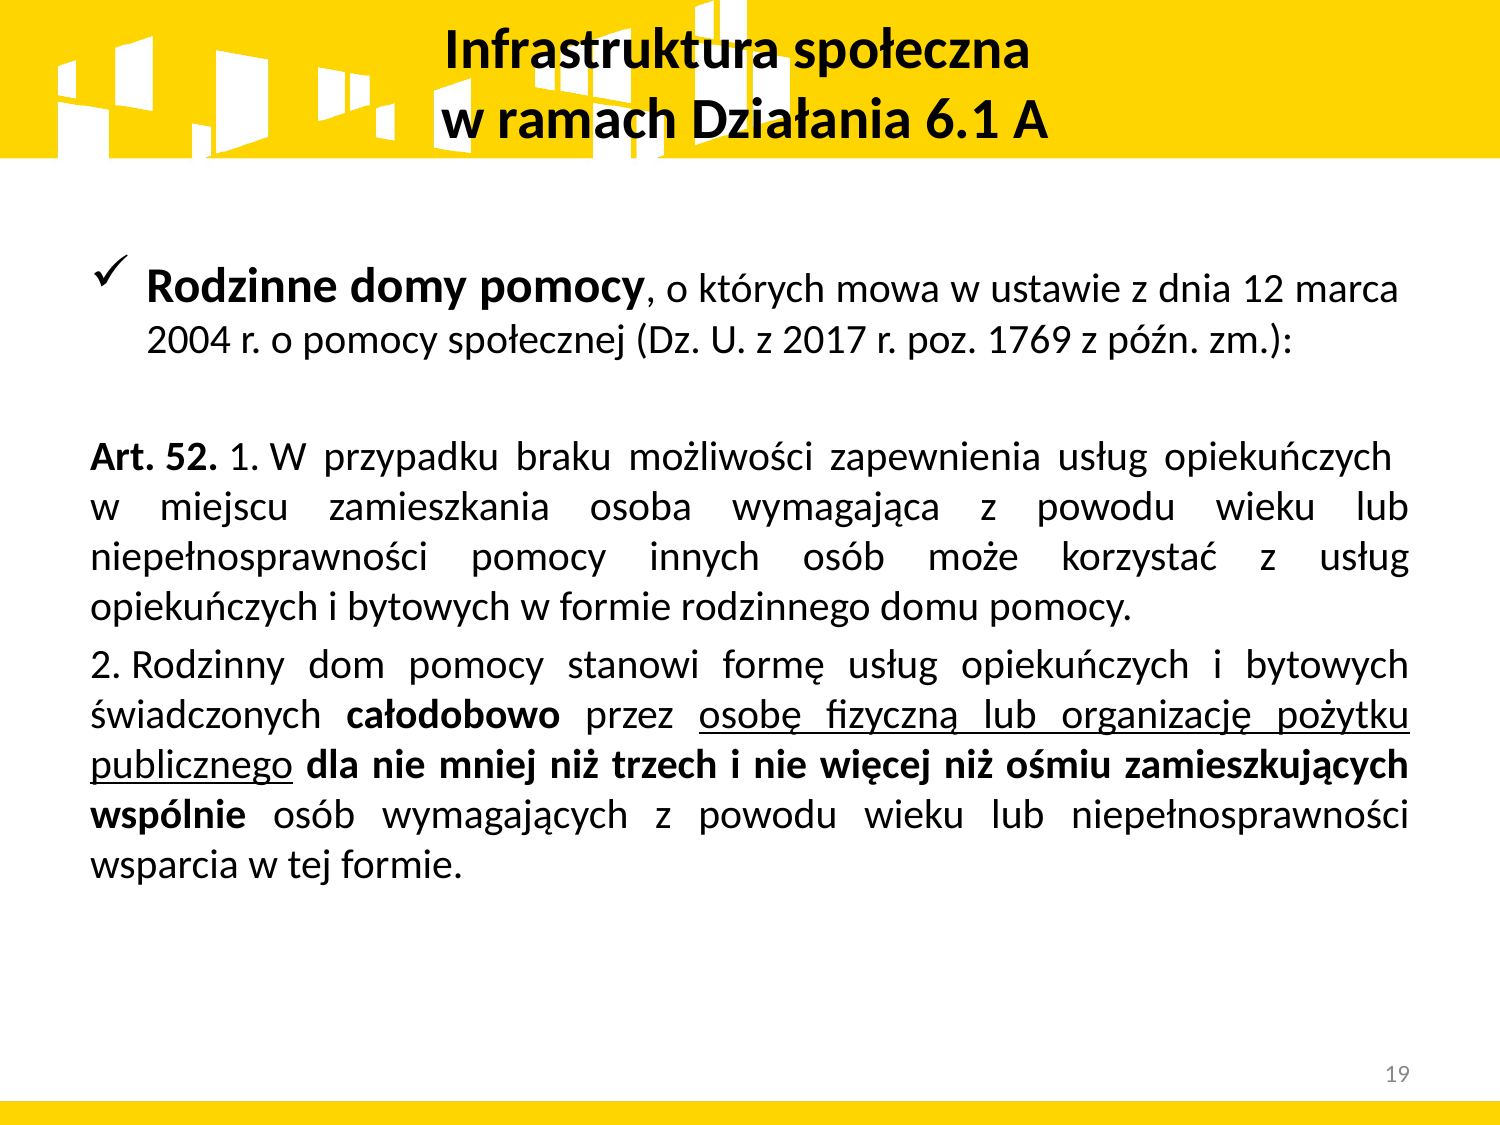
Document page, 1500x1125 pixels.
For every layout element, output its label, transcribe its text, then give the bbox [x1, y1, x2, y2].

title Infrastruktura społeczna w ramach Działania 6.1 A [64, 0, 1426, 162]
slide_number 19 [1074, 1042, 1425, 1103]
list Rodzinne domy pomocy, o których mowa w ustawie z dnia 12 marca 2004 r. o pomocy społecznej (Dz. U. z 2017 r. poz. 1769 z późn. zm.): Art. 52. 1. W przypadku braku możliwości zapewnienia usług opiekuńczych w miejscu zamieszkania osoba wymagająca z powodu wieku lub niepełnosprawności pomocy innych osób może korzystać z usług opiekuńczych i bytowych w formie rodzinnego domu pomocy. 2. Rodzinny dom pomocy stanowi formę usług opiekuńczych i bytowych świadczonych całodobowo przez osobę fizyczną lub organizację pożytku publicznego dla nie mniej niż trzech i nie więcej niż ośmiu zamieszkujących wspólnie osób wymagających z powodu wieku lub niepełnosprawności wsparcia w tej formie. [74, 184, 1426, 1048]
picture [0, 0, 1500, 1125]
